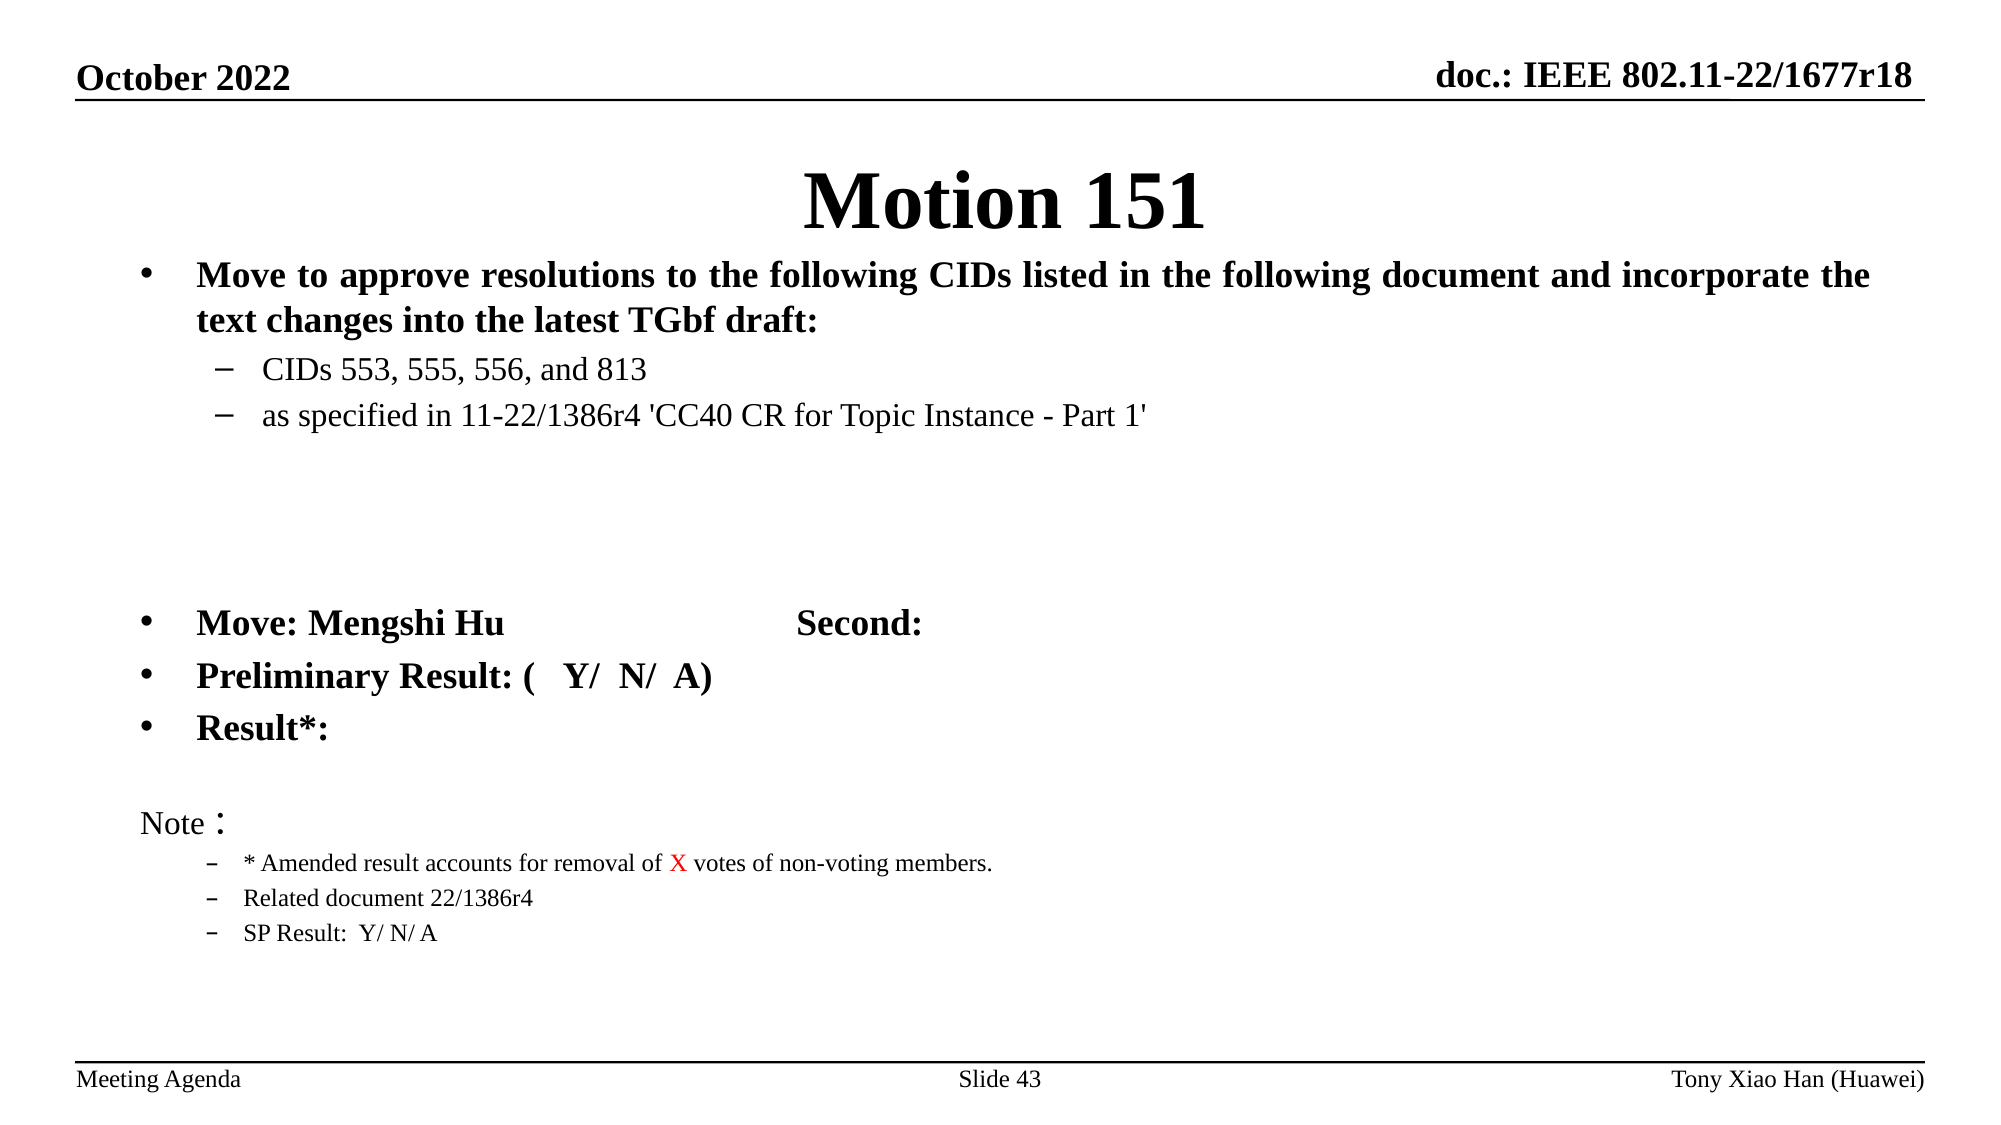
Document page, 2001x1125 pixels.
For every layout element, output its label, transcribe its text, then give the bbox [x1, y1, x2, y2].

text_box Move to approve resolutions to the following CIDs listed in the following document and incorporate the text changes into the latest TGbf draft: CIDs 553, 555, 556, and 813 as specified in 11-22/1386r4 'CC40 CR for Topic Instance - Part 1' Move: Mengshi Hu Second: Preliminary Result: ( Y/ N/ A) Result*: Note： * Amended result accounts for removal of X votes of non-voting members. Related document 22/1386r4 SP Result: Y/ N/ A [125, 212, 1888, 1013]
text_box Motion 151 [368, 137, 1644, 212]
